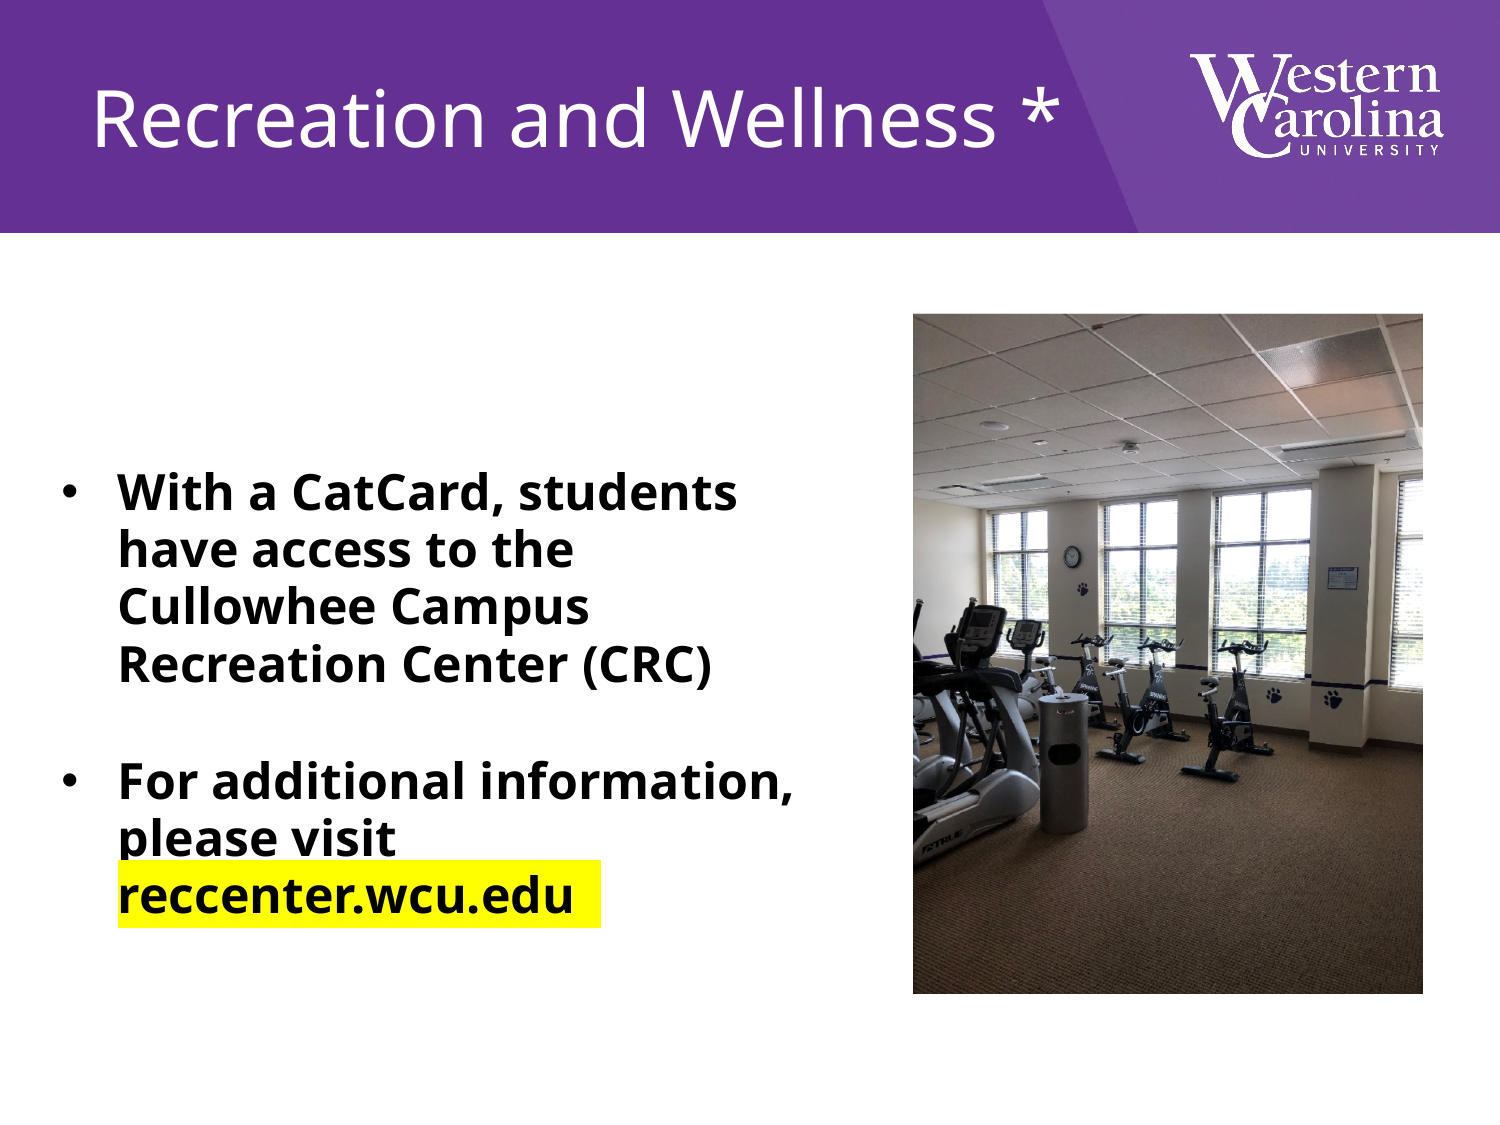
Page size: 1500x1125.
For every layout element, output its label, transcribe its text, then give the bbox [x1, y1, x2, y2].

picture [0, 0, 1500, 233]
title Recreation and Wellness * [74, 28, 1090, 217]
picture [827, 314, 1500, 993]
list With a CatCard, students have access to the Cullowhee Campus Recreation Center (CRC) For additional information, please visit reccenter.wcu.edu [46, 455, 822, 827]
